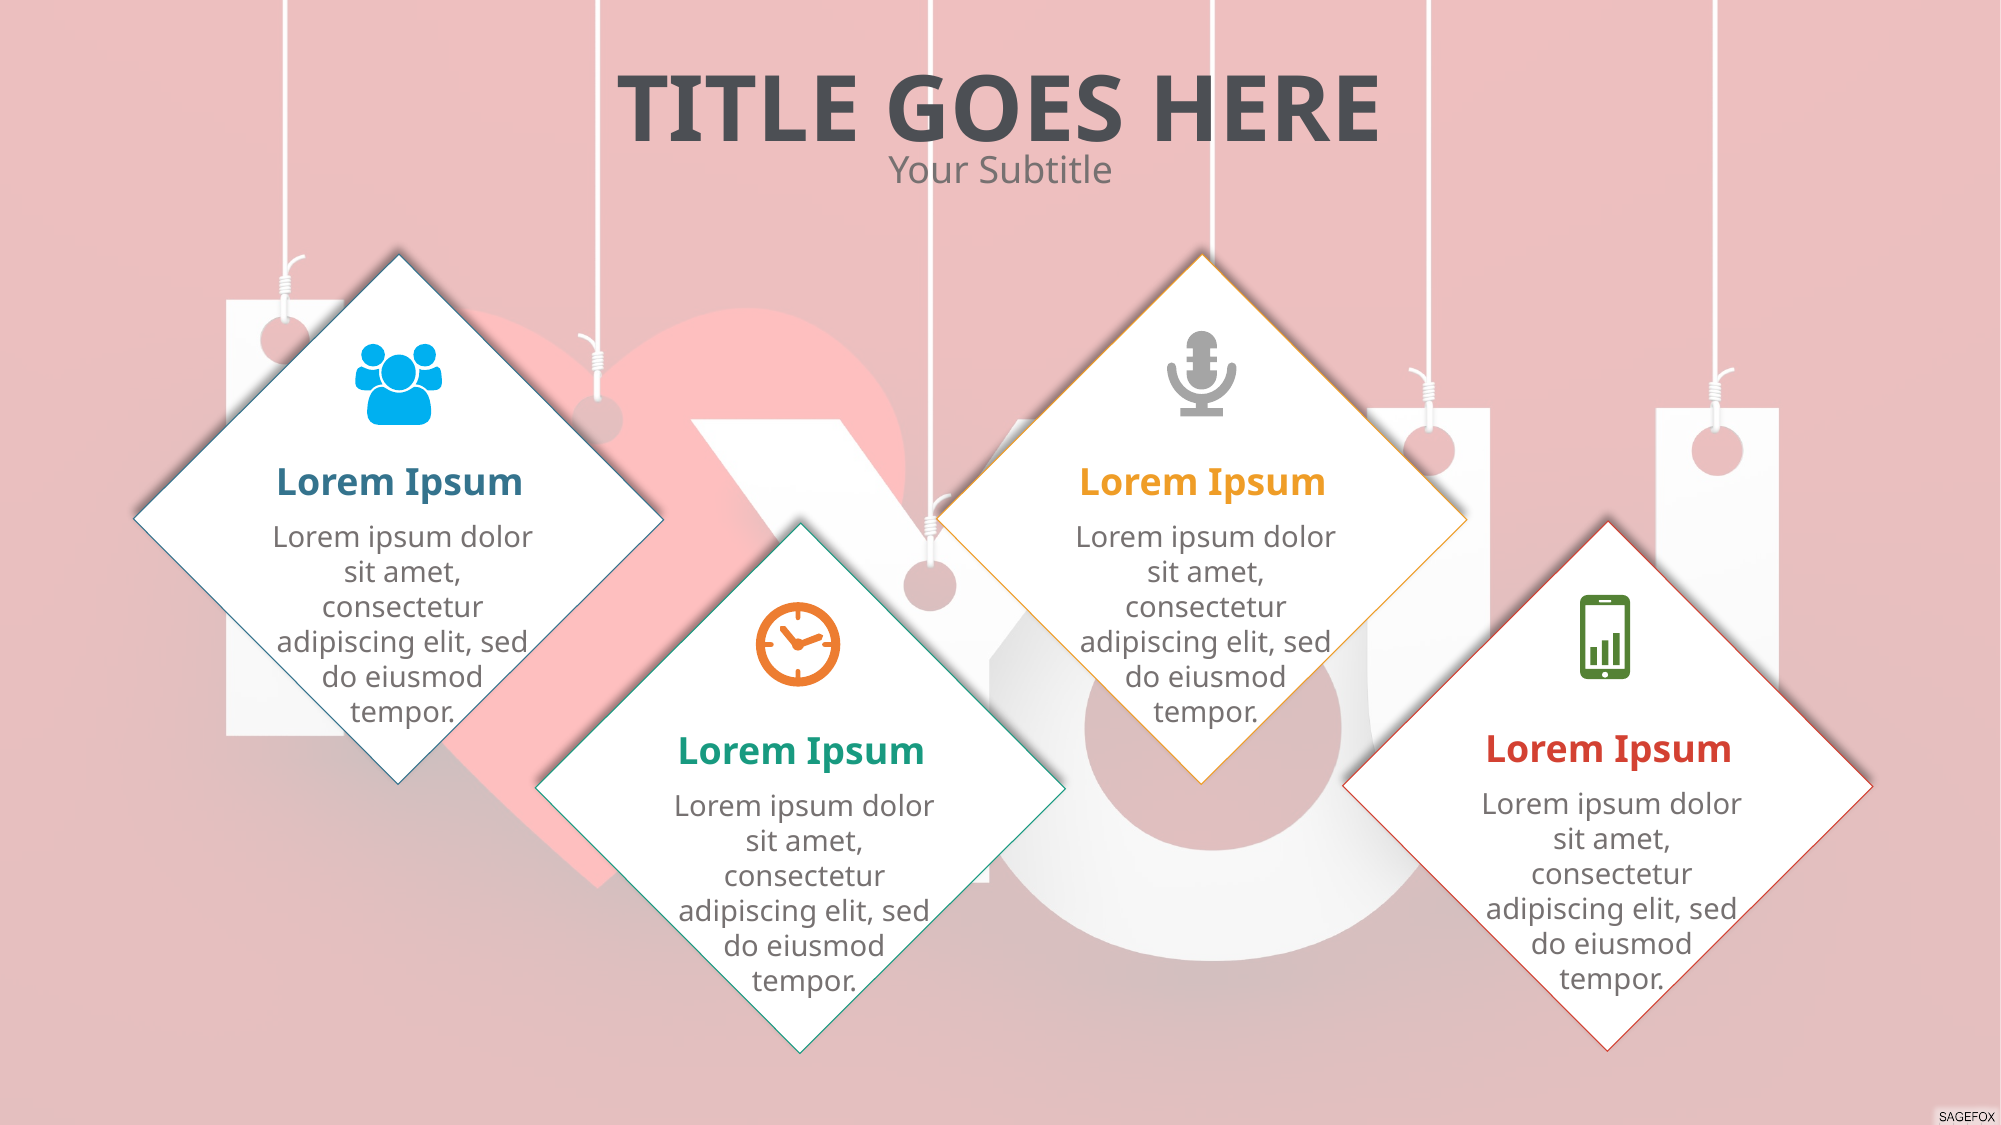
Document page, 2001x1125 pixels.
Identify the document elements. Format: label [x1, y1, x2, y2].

text_box [1580, 594, 1631, 679]
text_box [1341, 519, 1875, 903]
text_box [1458, 717, 1759, 935]
text_box [1489, 935, 1726, 1053]
text_box [1052, 450, 1353, 668]
text_box [682, 937, 919, 1055]
text_box [533, 521, 1067, 906]
text_box [131, 252, 666, 637]
text_box [355, 343, 442, 425]
text_box [1083, 668, 1320, 786]
text_box [249, 450, 550, 668]
picture [1936, 1111, 1997, 1125]
text_box [1167, 330, 1237, 417]
text_box [651, 719, 952, 937]
text_box [280, 668, 517, 786]
text_box [755, 602, 841, 687]
text_box [548, 42, 1452, 199]
text_box [935, 252, 1469, 637]
